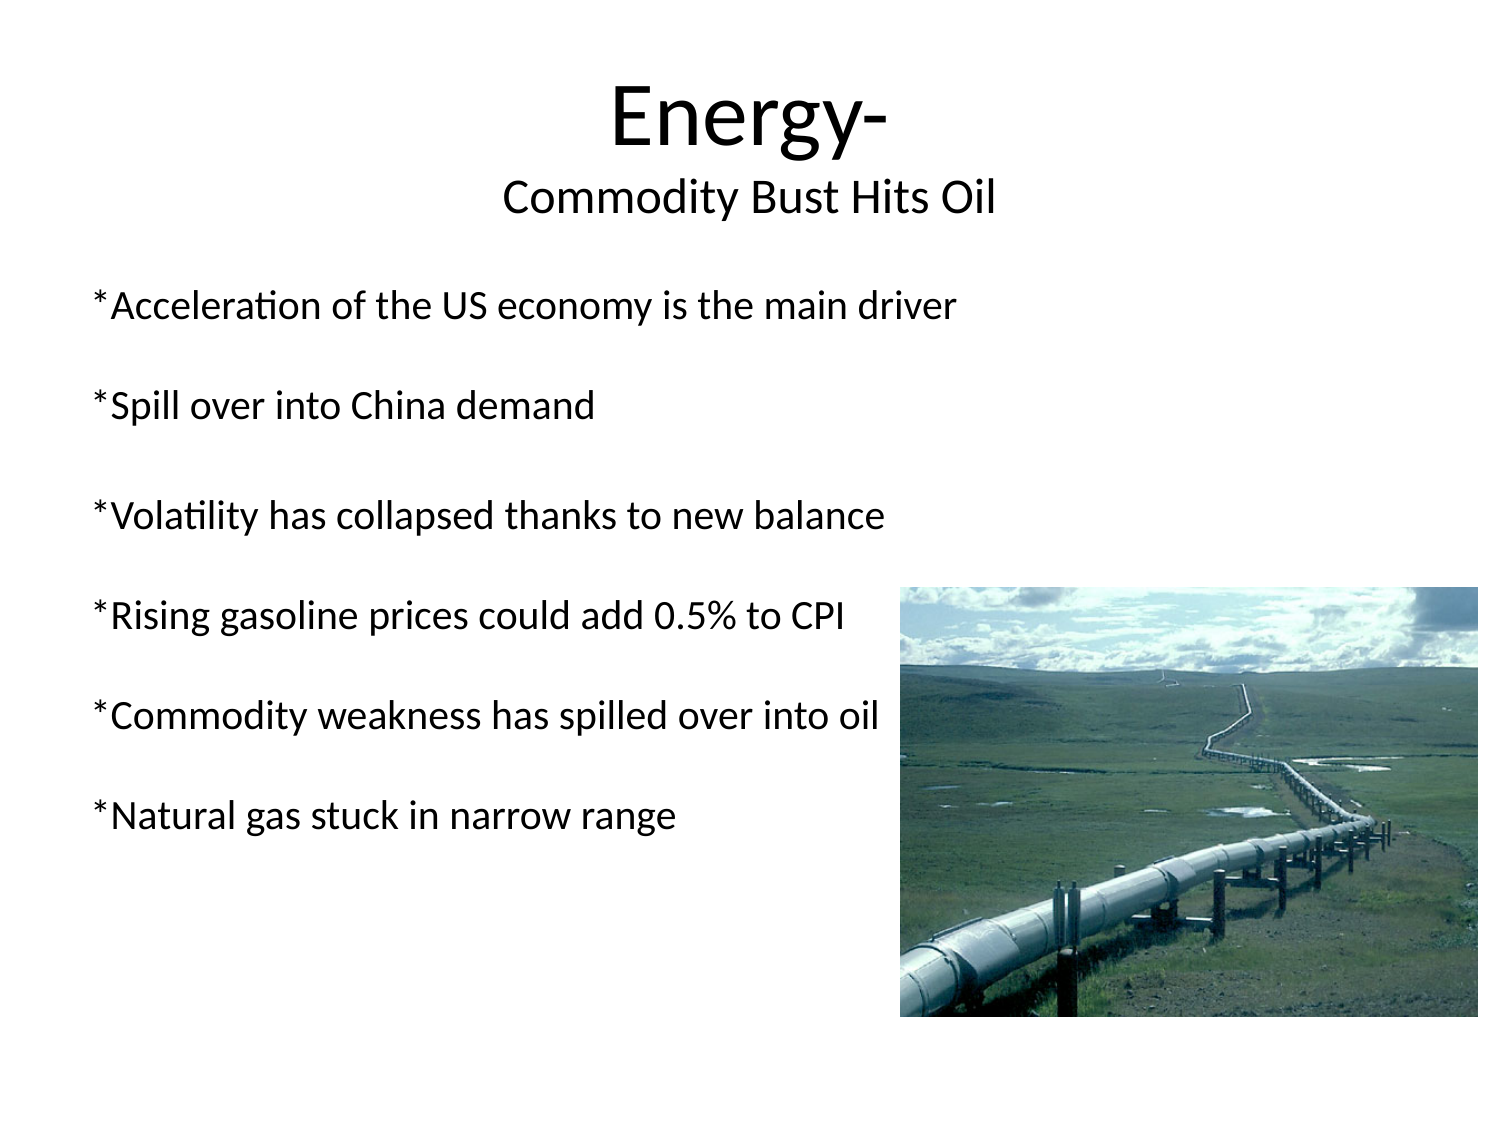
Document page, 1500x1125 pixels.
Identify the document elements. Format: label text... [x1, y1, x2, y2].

title Energy- Commodity Bust Hits Oil [74, 44, 1426, 224]
list *Acceleration of the US economy is the main driver *Spill over into China demand *Volatility has collapsed thanks to new balance *Rising gasoline prices could add 0.5% to CPI *Commodity weakness has spilled over into oil *Natural gas stuck in narrow range [74, 224, 1426, 1006]
picture [899, 587, 1478, 1017]
